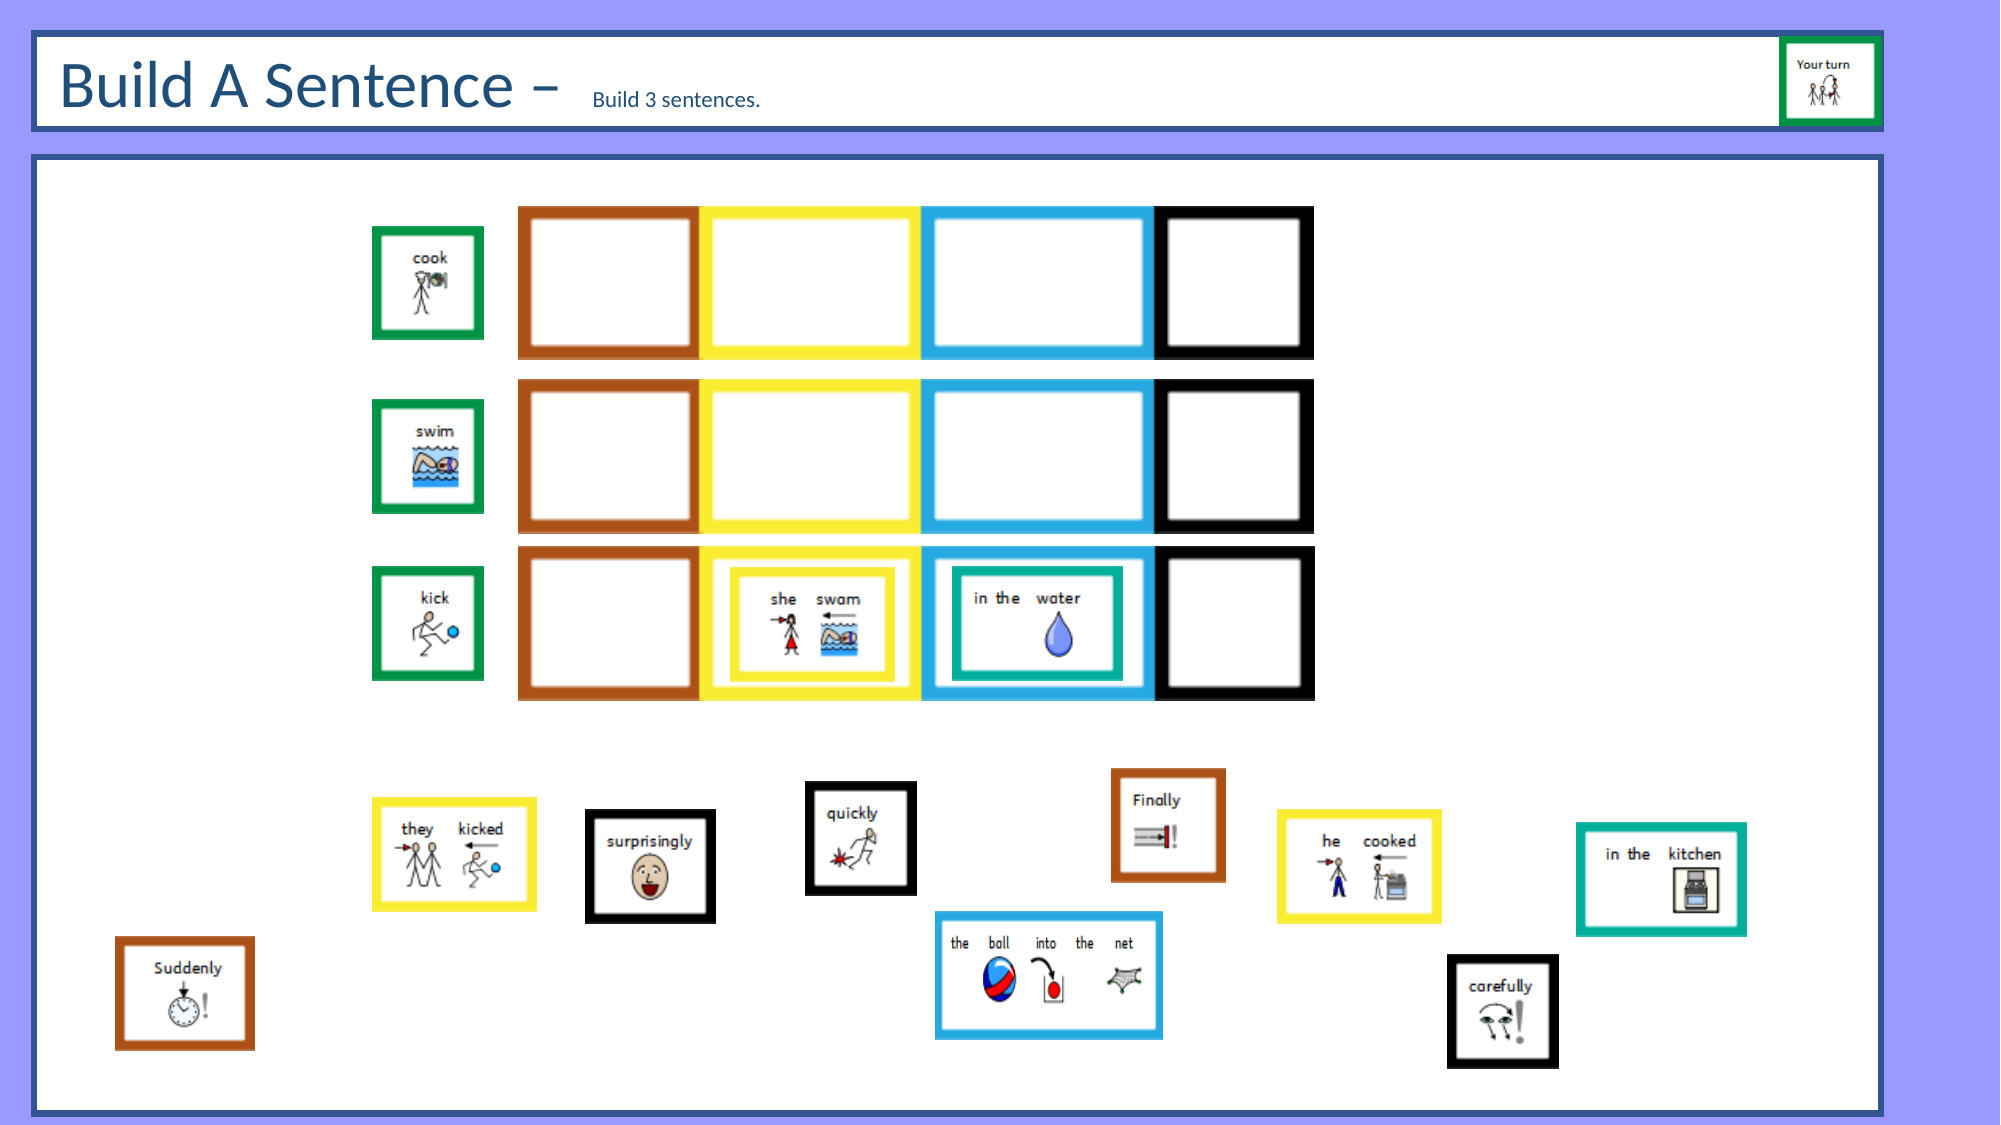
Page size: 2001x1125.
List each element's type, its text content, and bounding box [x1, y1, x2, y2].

picture [1111, 768, 1226, 883]
picture [372, 226, 484, 341]
text_box [1756, 33, 1882, 130]
picture [518, 546, 1315, 701]
picture [372, 797, 537, 912]
picture [372, 399, 484, 514]
text_box [33, 33, 44, 130]
picture [1779, 36, 1882, 126]
picture [518, 206, 1314, 360]
picture [372, 566, 484, 681]
picture [805, 781, 917, 896]
picture [1576, 822, 1747, 937]
picture [1447, 954, 1559, 1070]
picture [585, 809, 716, 924]
text_box [33, 156, 1882, 1115]
picture [1277, 809, 1442, 924]
picture [935, 911, 1163, 1040]
picture [518, 379, 1314, 534]
text_box Build A Sentence – Build 3 sentences. [44, 33, 1756, 156]
picture [115, 936, 255, 1051]
